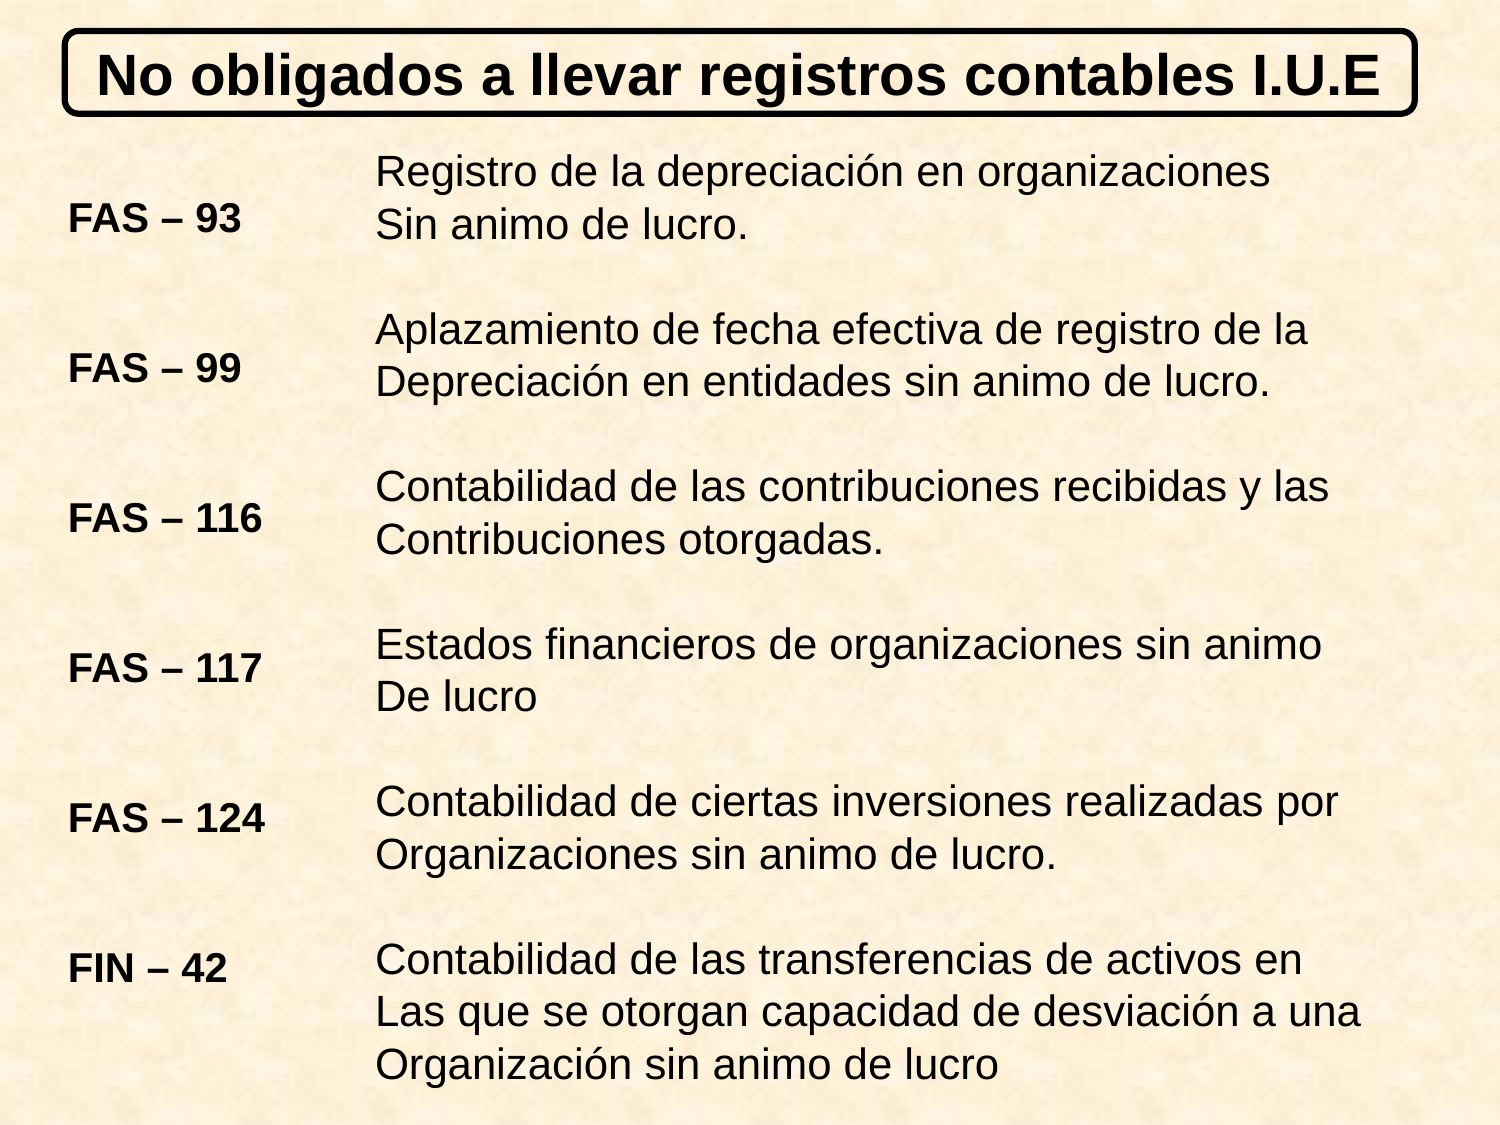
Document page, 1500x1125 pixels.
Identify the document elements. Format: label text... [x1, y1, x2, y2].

text_box Registro de la depreciación en organizaciones Sin animo de lucro. Aplazamiento de fecha efectiva de registro de la Depreciación en entidades sin animo de lucro. Contabilidad de las contribuciones recibidas y las Contribuciones otorgadas. Estados financieros de organizaciones sin animo De lucro Contabilidad de ciertas inversiones realizadas por Organizaciones sin animo de lucro. Contabilidad de las transferencias de activos en Las que se otorgan capacidad de desviación a una Organización sin animo de lucro [360, 137, 1459, 1094]
picture [0, 0, 1500, 1125]
text_box No obligados a llevar registros contables I.U.E [64, 30, 1415, 114]
text_box FAS – 93 FAS – 99 FAS – 116 FAS – 117 FAS – 124 FIN – 42 [53, 137, 360, 1094]
